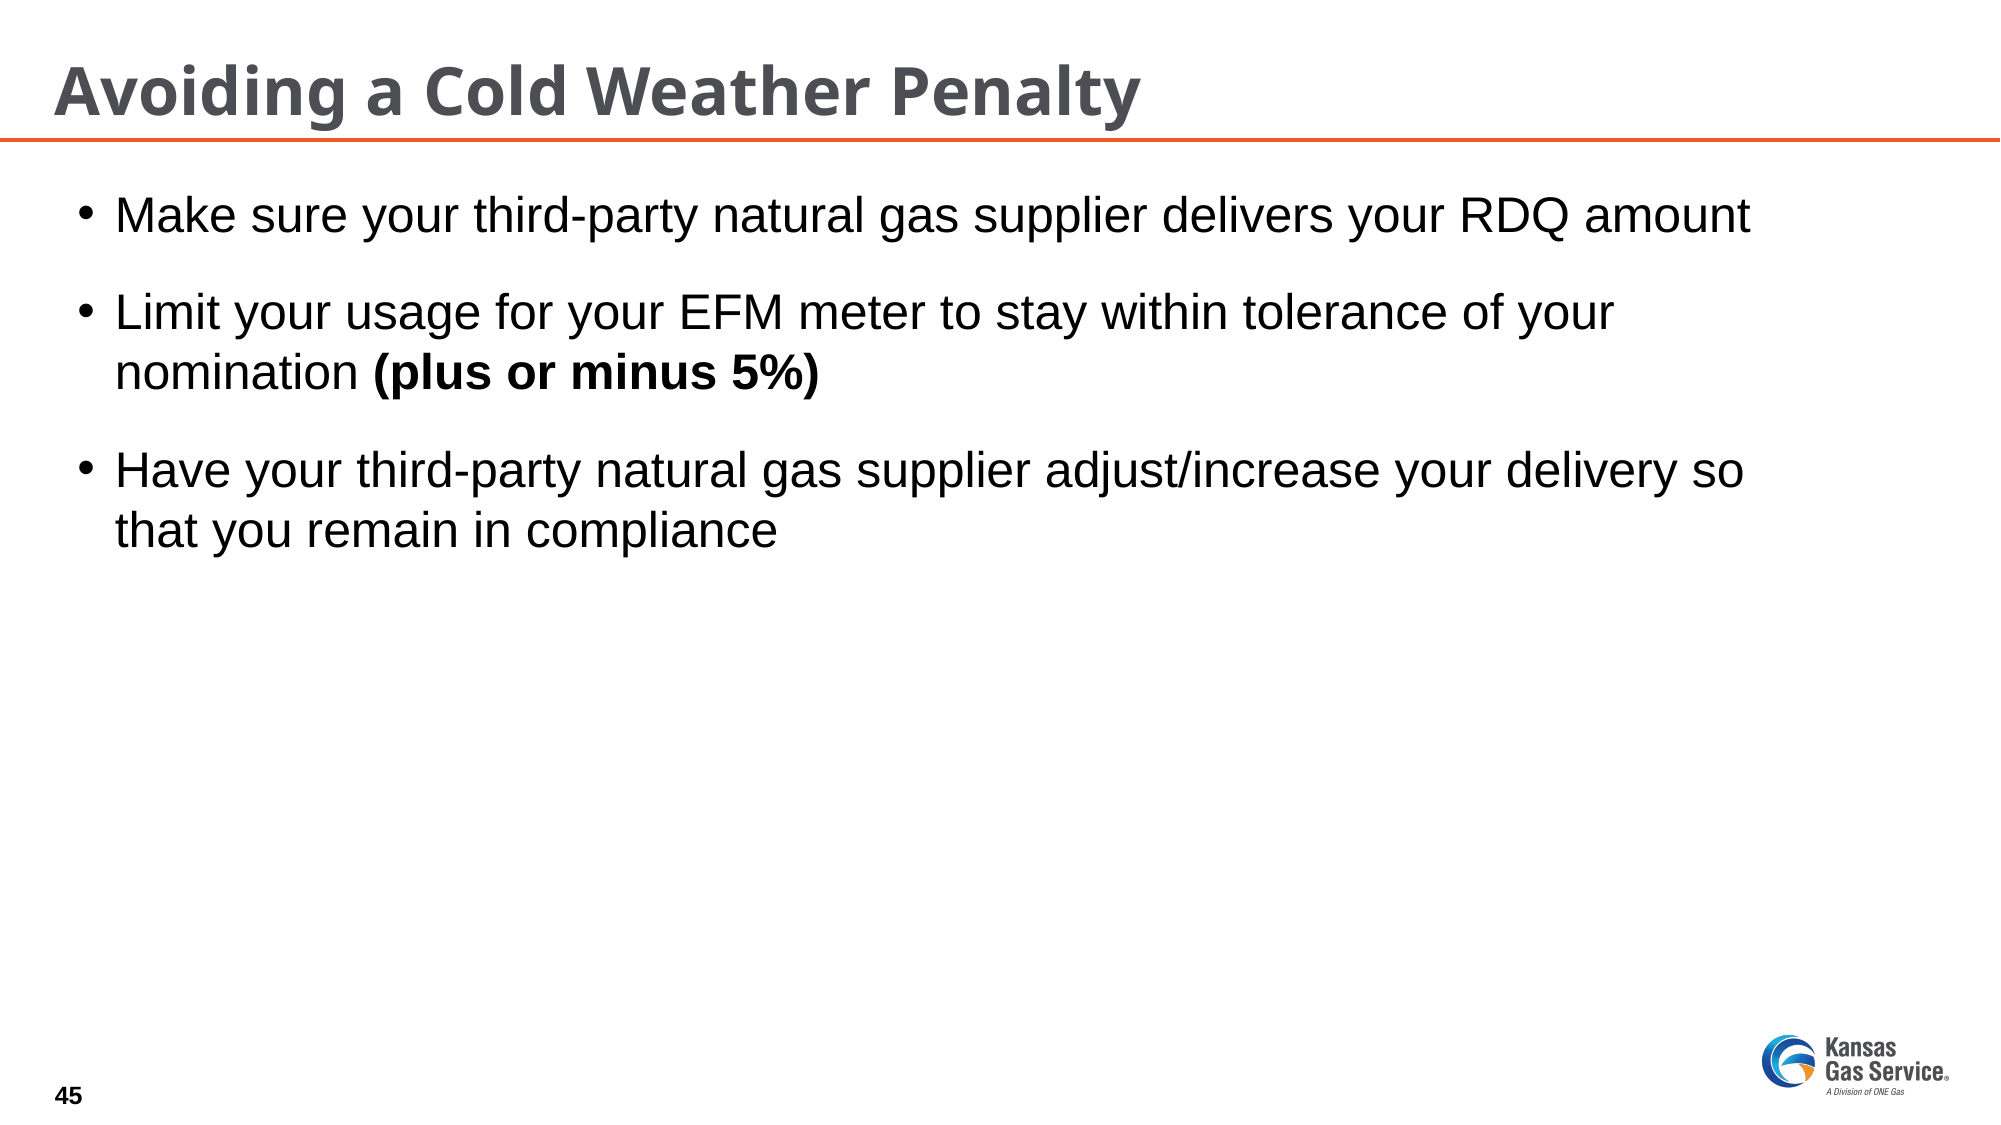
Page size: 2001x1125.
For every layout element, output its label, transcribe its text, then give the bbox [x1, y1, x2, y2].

slide_number 45 [39, 1065, 490, 1125]
list Make sure your third-party natural gas supplier delivers your RDQ amount Limit your usage for your EFM meter to stay within tolerance of your nomination (plus or minus 5%) Have your third-party natural gas supplier adjust/increase your delivery so that you remain in compliance [62, 174, 1788, 889]
title Avoiding a Cold Weather Penalty [39, 50, 1765, 192]
picture [1762, 1035, 1949, 1095]
